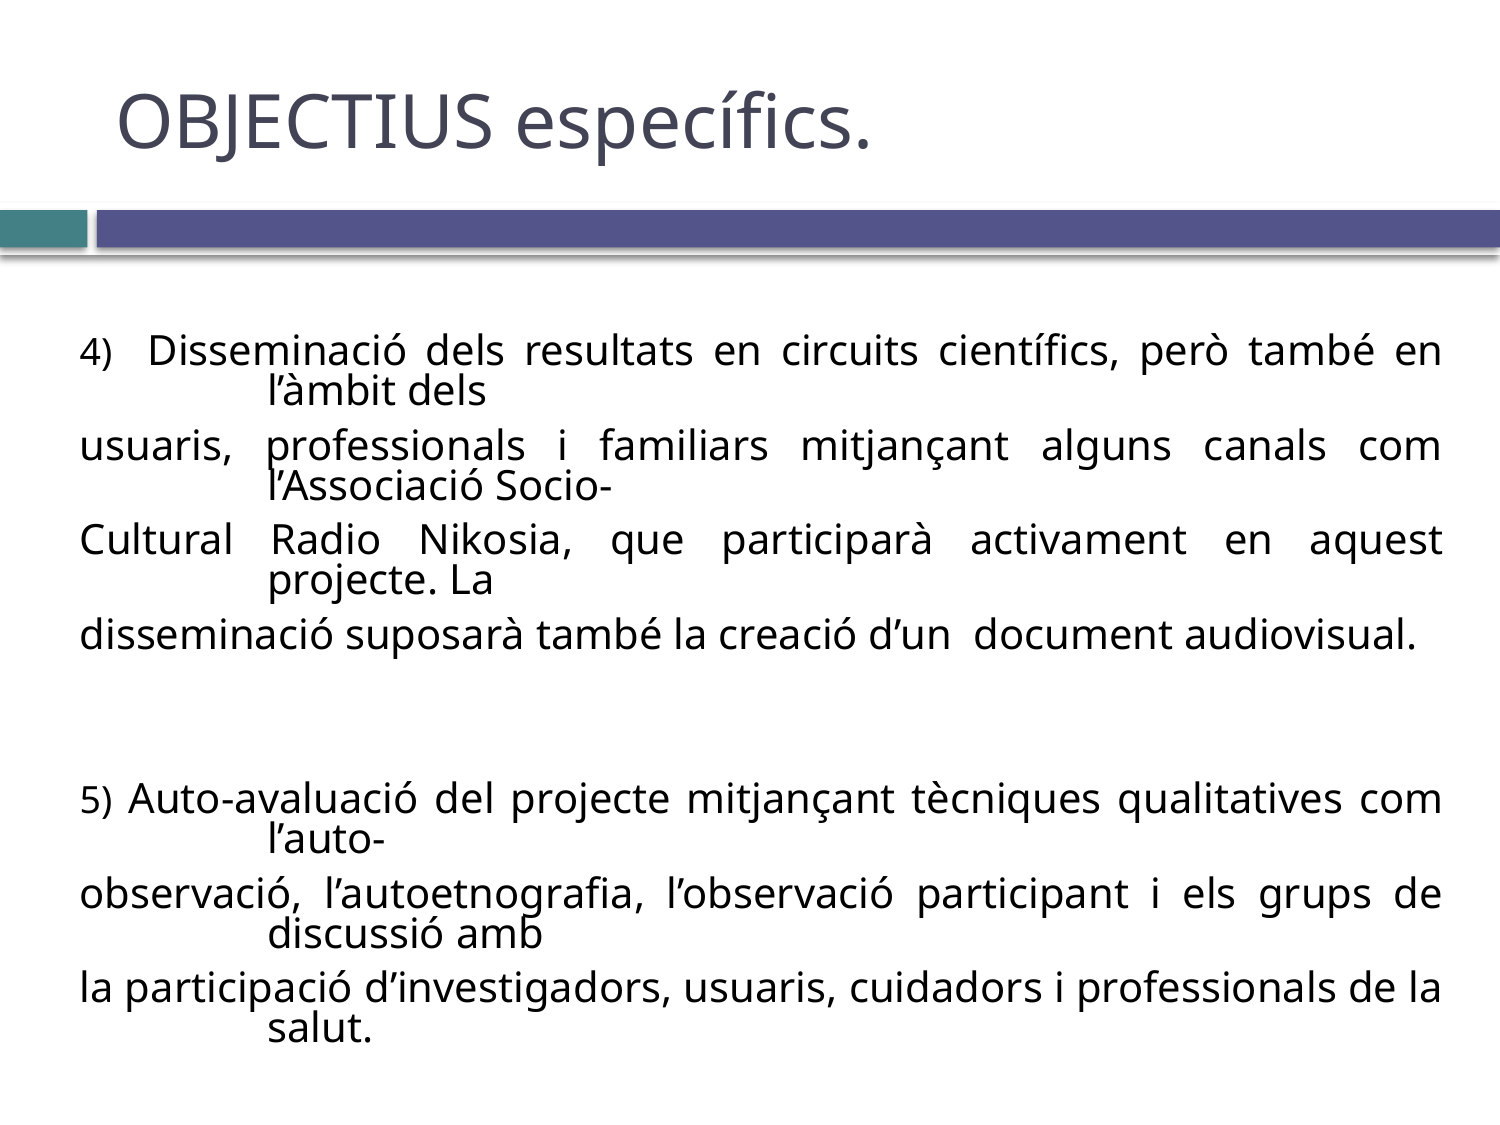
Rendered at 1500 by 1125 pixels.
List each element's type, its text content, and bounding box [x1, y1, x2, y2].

list 4) Disseminació dels resultats en circuits científics, però també en l’àmbit dels usuaris, professionals i familiars mitjançant alguns canals com l’Associació Socio- Cultural Radio Nikosia, que participarà activament en aquest projecte. La disseminació suposarà també la creació d’un document audiovisual. 5) Auto-avaluació del projecte mitjançant tècniques qualitatives com l’auto- observació, l’autoetnografia, l’observació participant i els grups de discussió amb la participació d’investigadors, usuaris, cuidadors i professionals de la salut. [64, 326, 1459, 1125]
title OBJECTIUS específics. [100, 37, 1438, 200]
